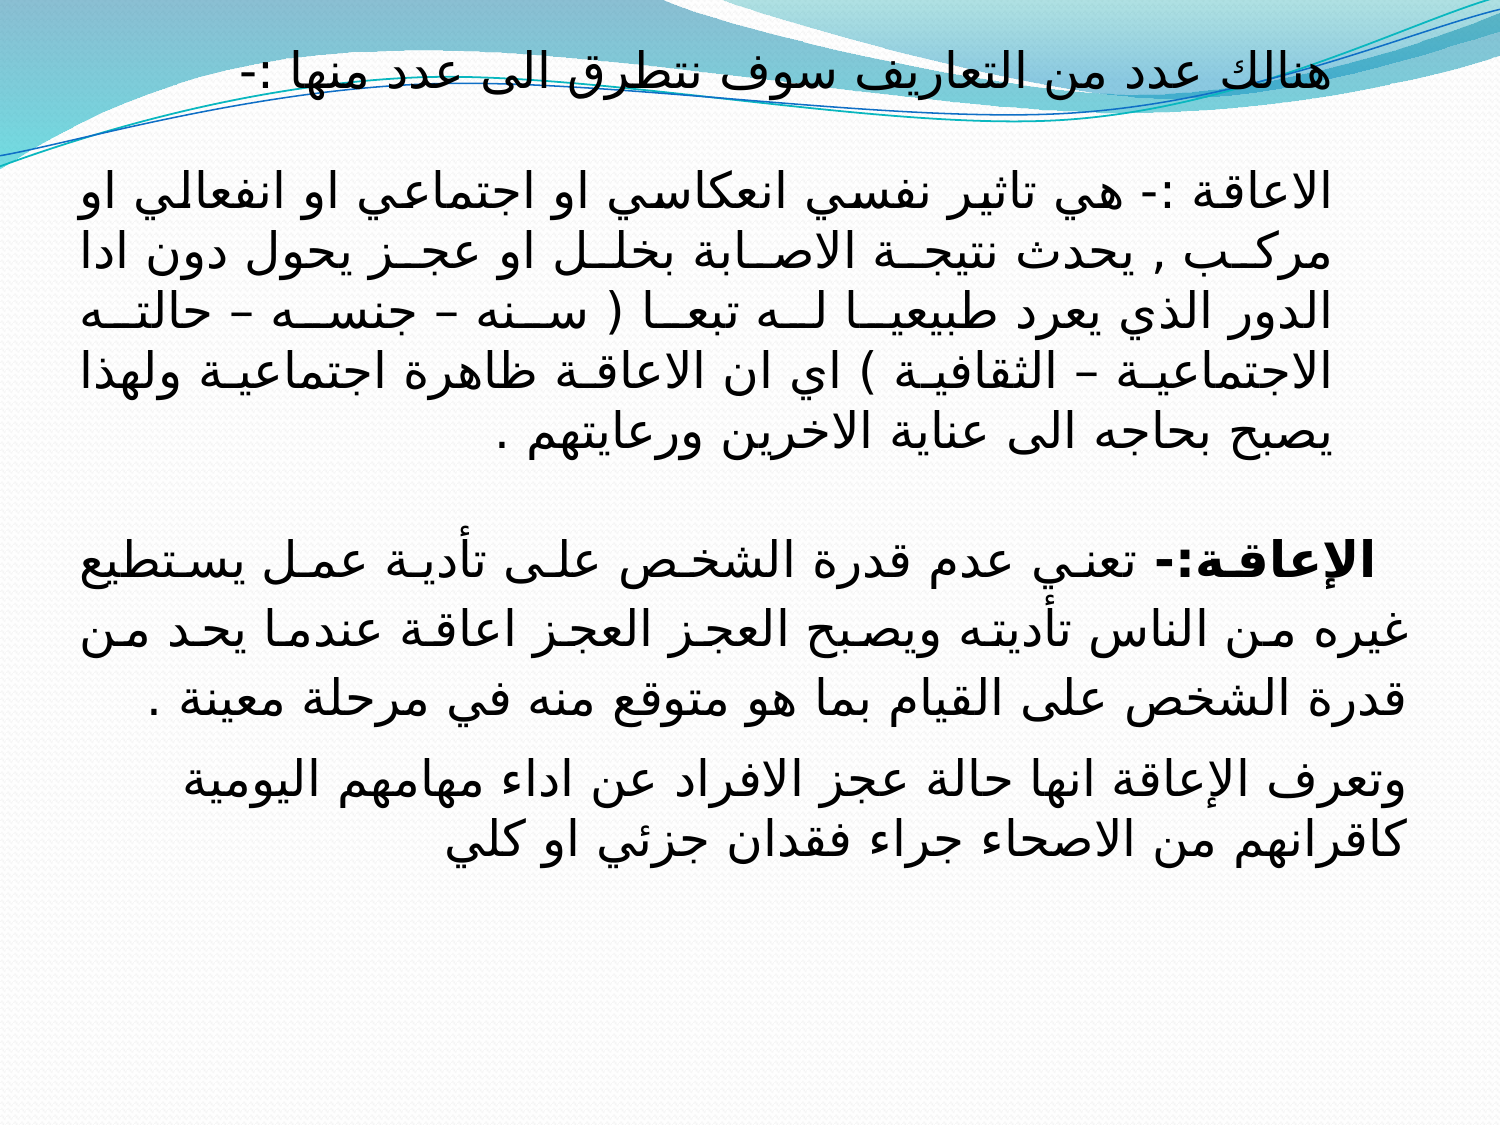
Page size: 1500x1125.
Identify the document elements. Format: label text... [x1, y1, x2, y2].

text_box هنالك عدد من التعاريف سوف نتطرق الى عدد منها :- الاعاقة :- هي تاثير نفسي انعكاسي او اجتماعي او انفعالي او مركب , يحدث نتيجة الاصابة بخلل او عجز يحول دون ادا الدور الذي يعرد طبيعيا له تبعا ( سنه – جنسه – حالته الاجتماعية – الثقافية ) اي ان الاعاقة ظاهرة اجتماعية ولهذا يصبح بحاجه الى عناية الاخرين ورعايتهم . الإعاقة:- تعني عدم قدرة الشخص على تأدية عمل يستطيع غيره من الناس تأديته ويصبح العجز العجز اعاقة عندما يحد من قدرة الشخص على القيام بما هو متوقع منه في مرحلة معينة . وتعرف الإعاقة انها حالة عجز الافراد عن اداء مهامهم اليومية كاقرانهم من الاصحاء جراء فقدان جزئي او كلي [64, 30, 1424, 874]
